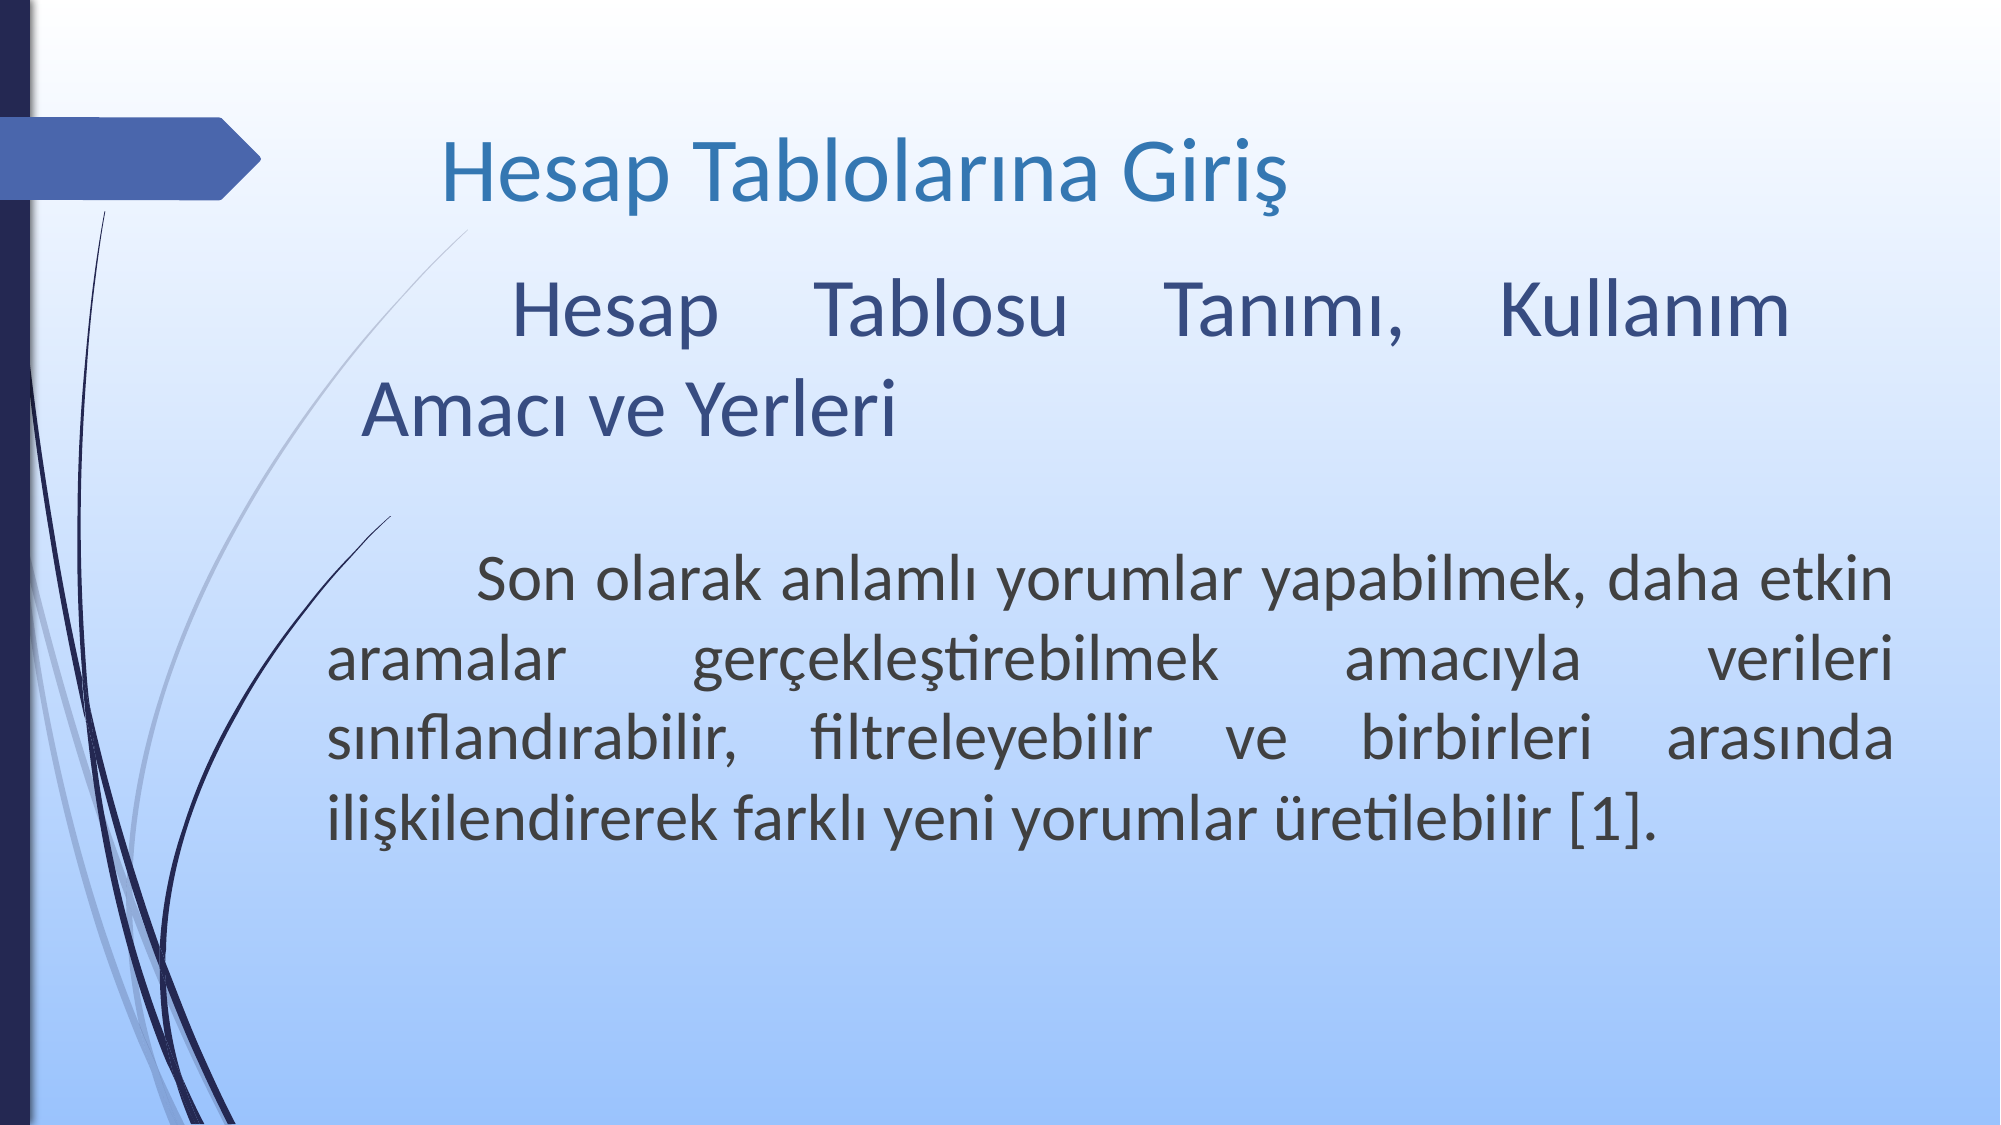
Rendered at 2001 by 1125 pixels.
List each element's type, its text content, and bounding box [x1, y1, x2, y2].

list Son olarak anlamlı yorumlar yapabilmek, daha etkin aramalar gerçekleştirebilmek amacıyla verileri sınıflandırabilir, filtreleyebilir ve birbirleri arasında ilişkilendirerek farklı yeni yorumlar üretilebilir [1]. [311, 525, 1912, 1024]
text_box Hesap Tablosu Tanımı, Kullanım Amacı ve Yerleri [346, 245, 1808, 454]
title Hesap Tablolarına Giriş [425, 102, 1888, 242]
